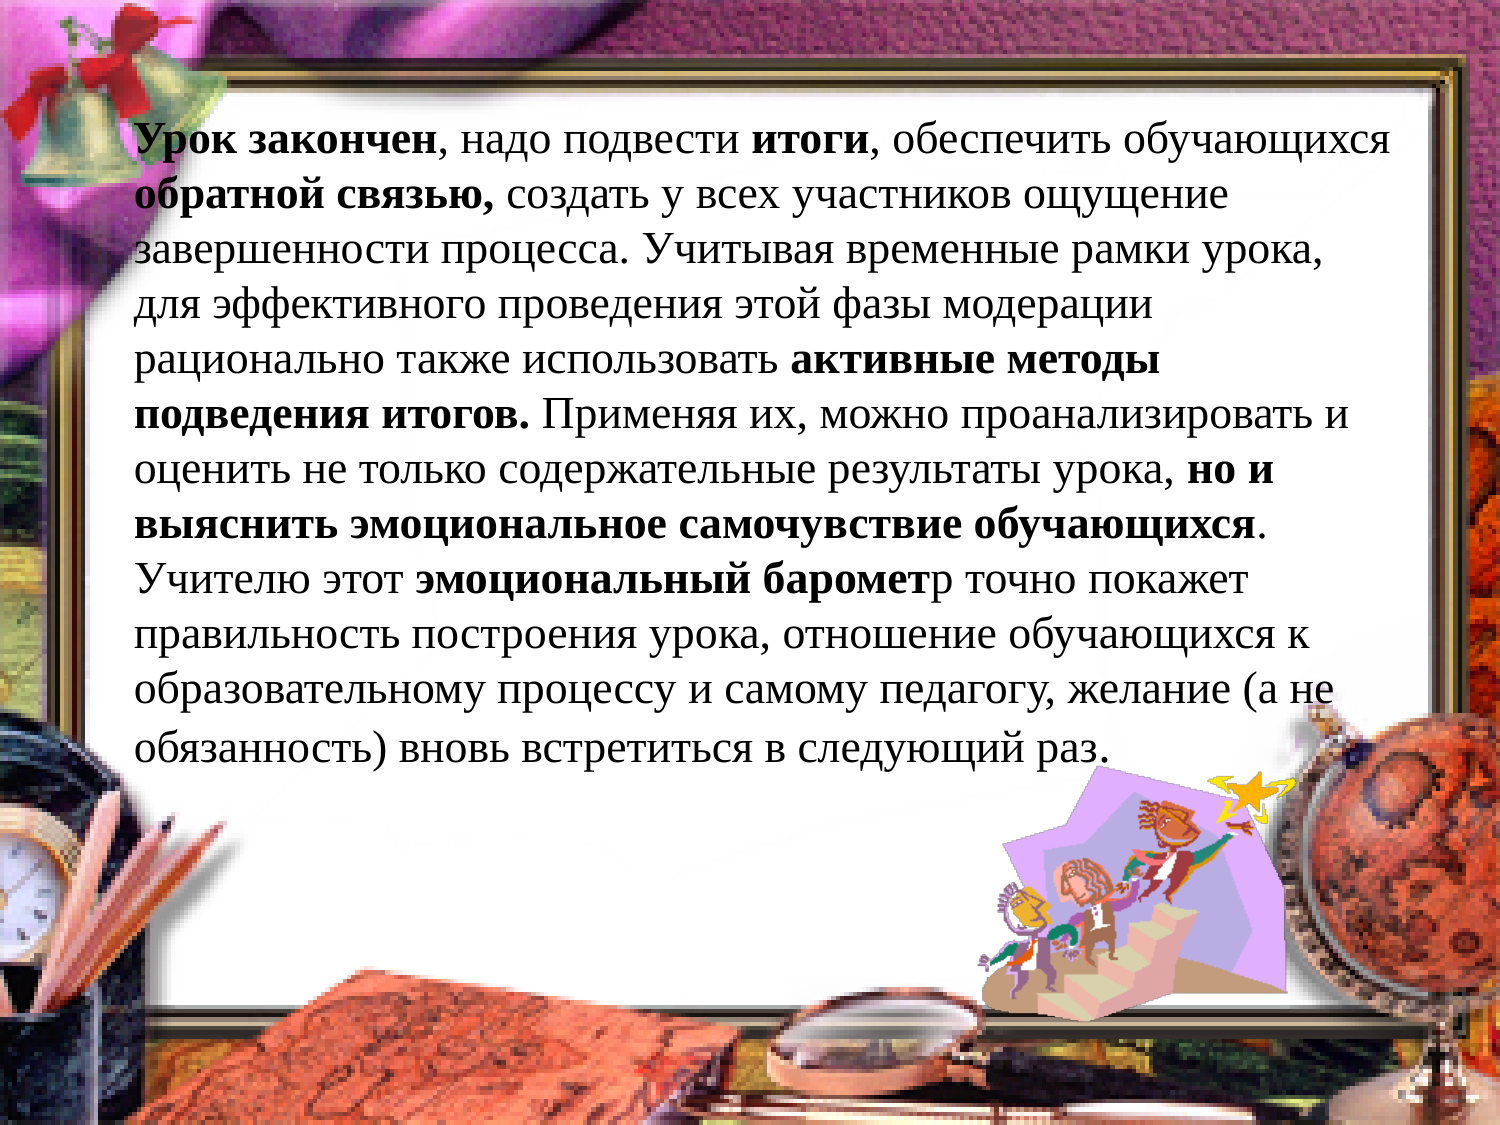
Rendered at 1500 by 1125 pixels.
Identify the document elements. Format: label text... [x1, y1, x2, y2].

picture [0, 0, 1500, 1125]
list Урок закончен, надо подвести итоги, обеспечить обучающихся обратной связью, создать у всех участников ощущение завершенности процесса. Учитывая временные рамки урока, для эффективного проведения этой фазы модерации рационально также использовать активные методы подведения итогов. Применяя их, можно проанализировать и оценить не только содержательные результаты урока, но и выяснить эмоциональное самочувствие обучающихся. Учителю этот эмоциональный барометр точно покажет правильность построения урока, отношение обучающихся к образовательному процессу и самому педагогу, желание (а не обязанность) вновь встретиться в следующий раз. [62, 99, 1413, 843]
